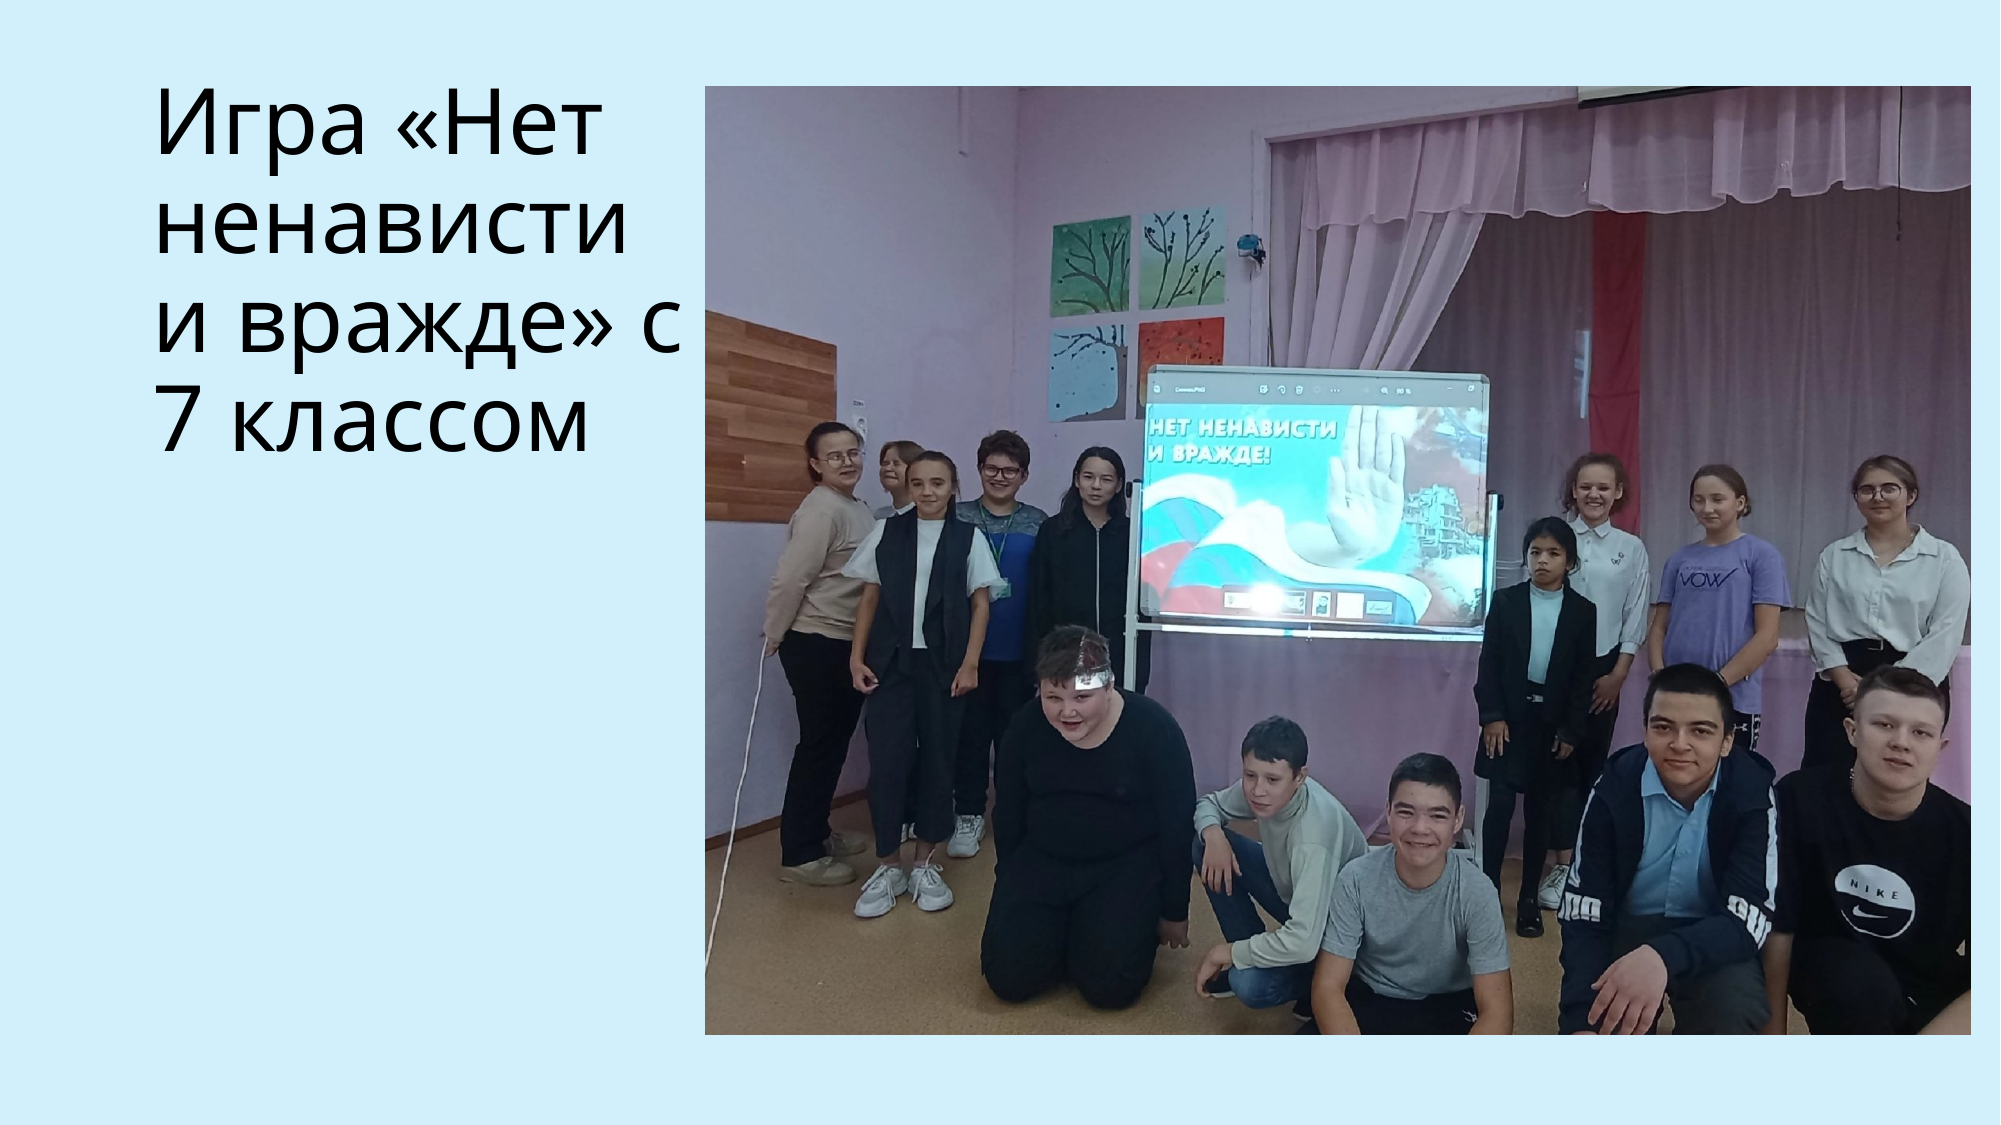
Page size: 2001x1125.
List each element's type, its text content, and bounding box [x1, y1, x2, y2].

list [705, 86, 1970, 1035]
title Игра «Нет ненависти и вражде» с 7 классом [137, 59, 706, 487]
